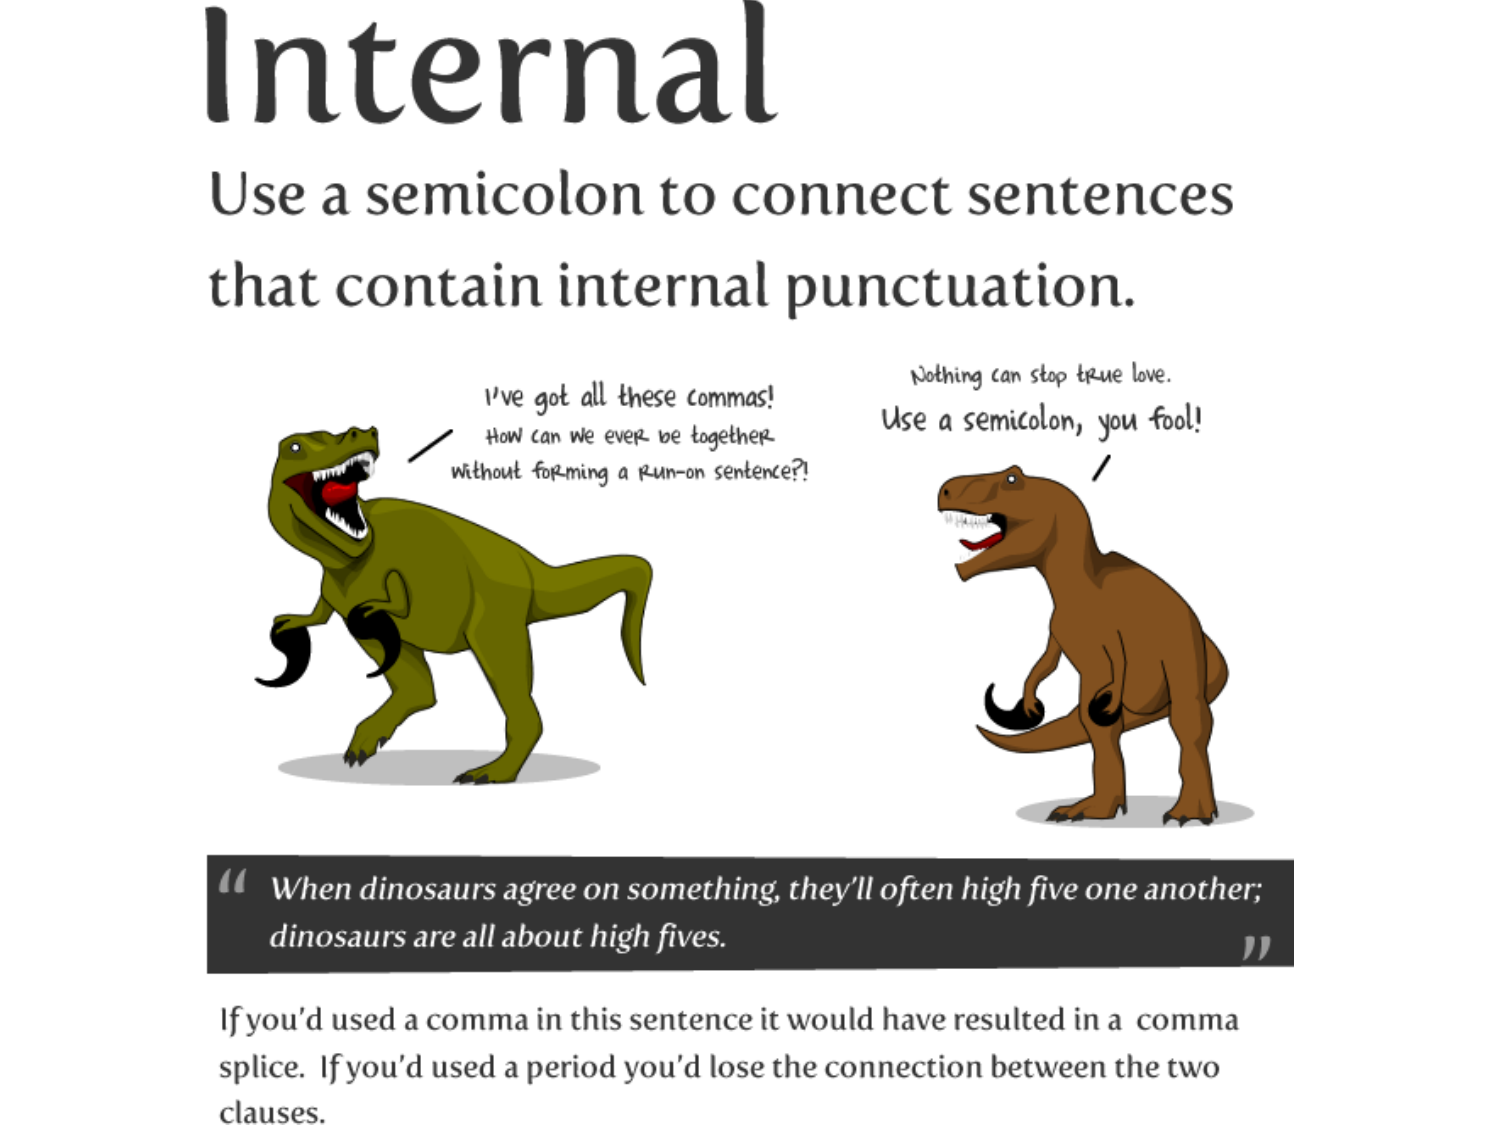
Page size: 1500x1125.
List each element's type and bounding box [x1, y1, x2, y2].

picture [203, 0, 1294, 1125]
